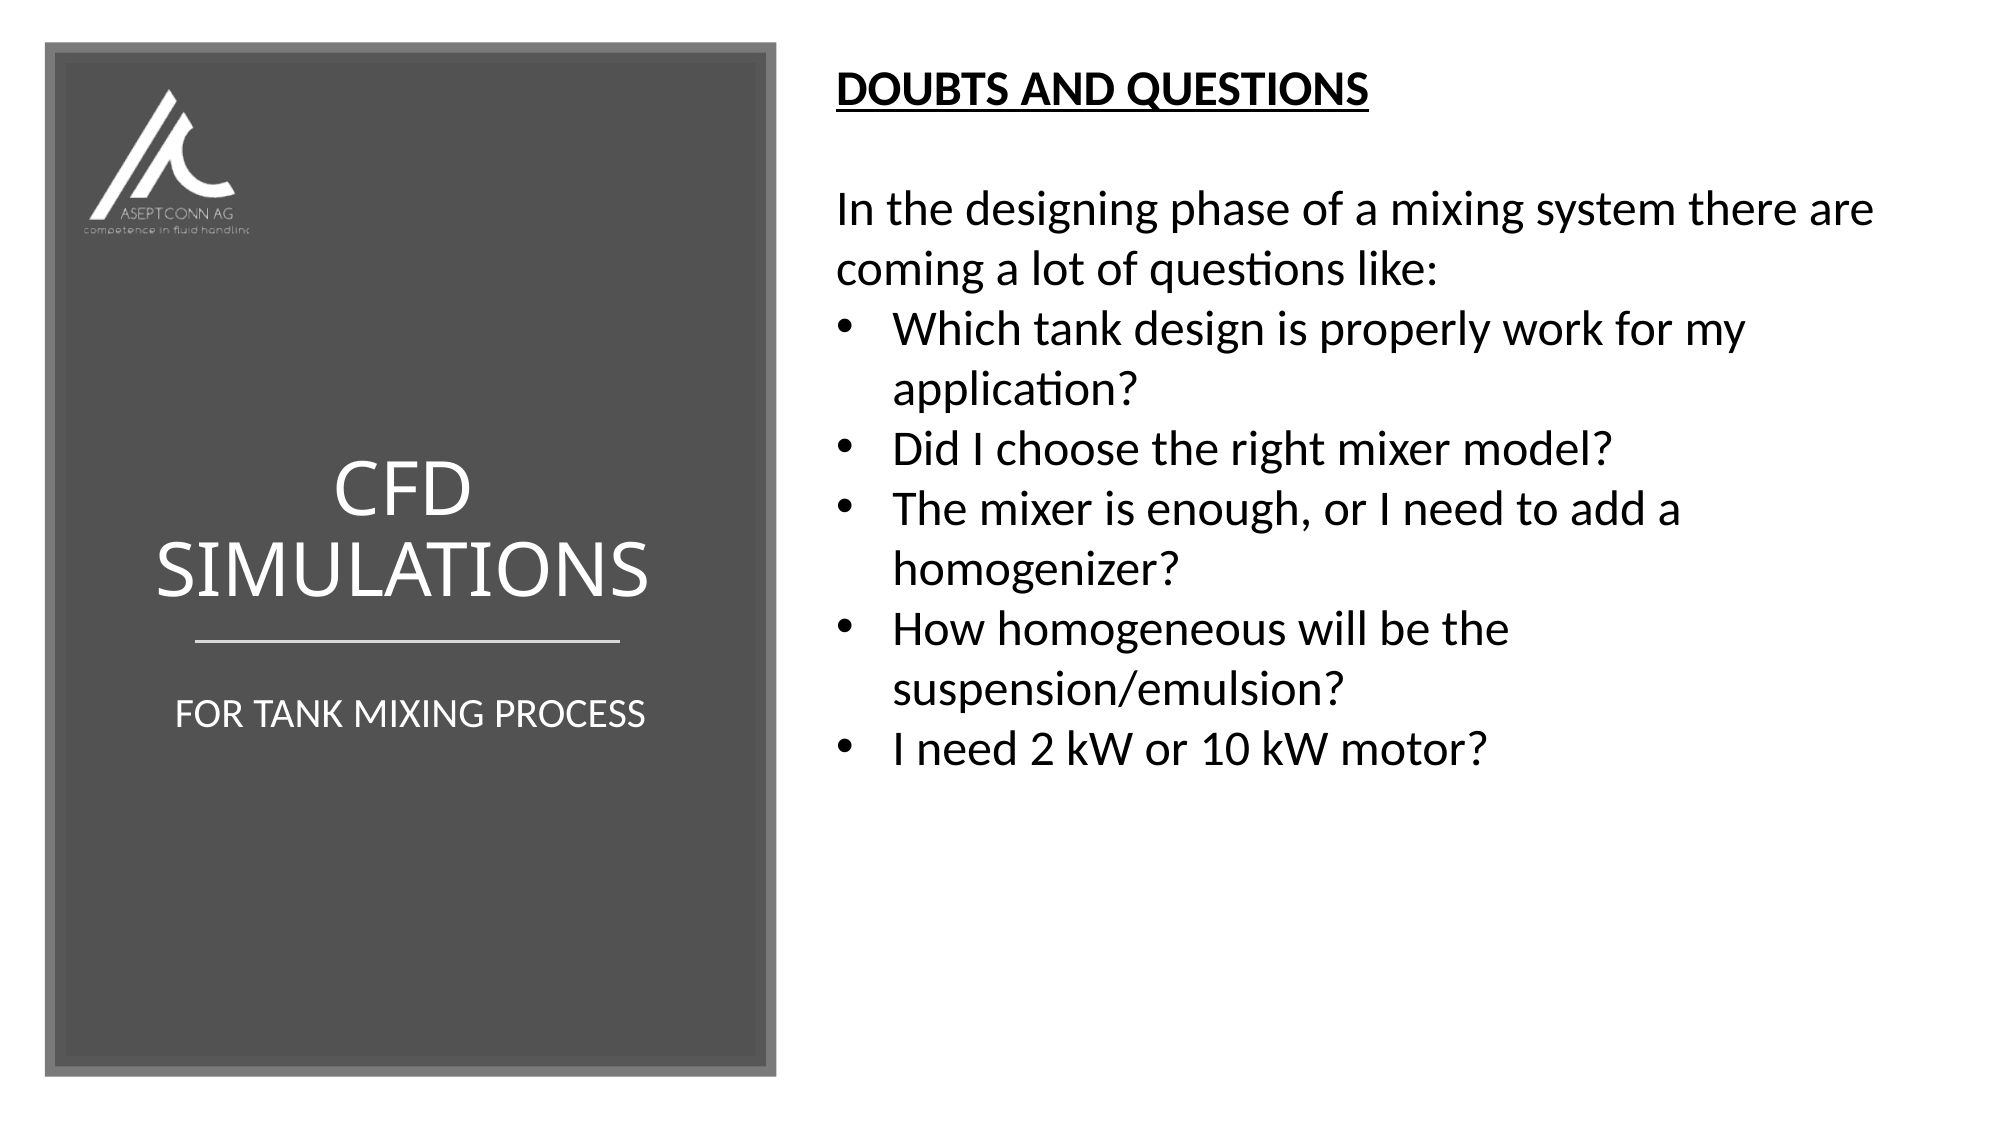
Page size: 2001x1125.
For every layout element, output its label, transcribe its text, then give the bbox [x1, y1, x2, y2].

picture [84, 89, 250, 234]
text_box [54, 52, 767, 1067]
text_box CFD SIMULATIONS [95, 369, 711, 621]
subtitle FOR TANK MIXING PROCESS [110, 684, 711, 935]
text_box DOUBTS AND QUESTIONS In the designing phase of a mixing system there are coming a lot of questions like: Which tank design is properly work for my application? Did I choose the right mixer model? The mixer is enough, or I need to add a homogenizer? How homogeneous will be the suspension/emulsion? I need 2 kW or 10 kW motor? [821, 47, 1945, 843]
